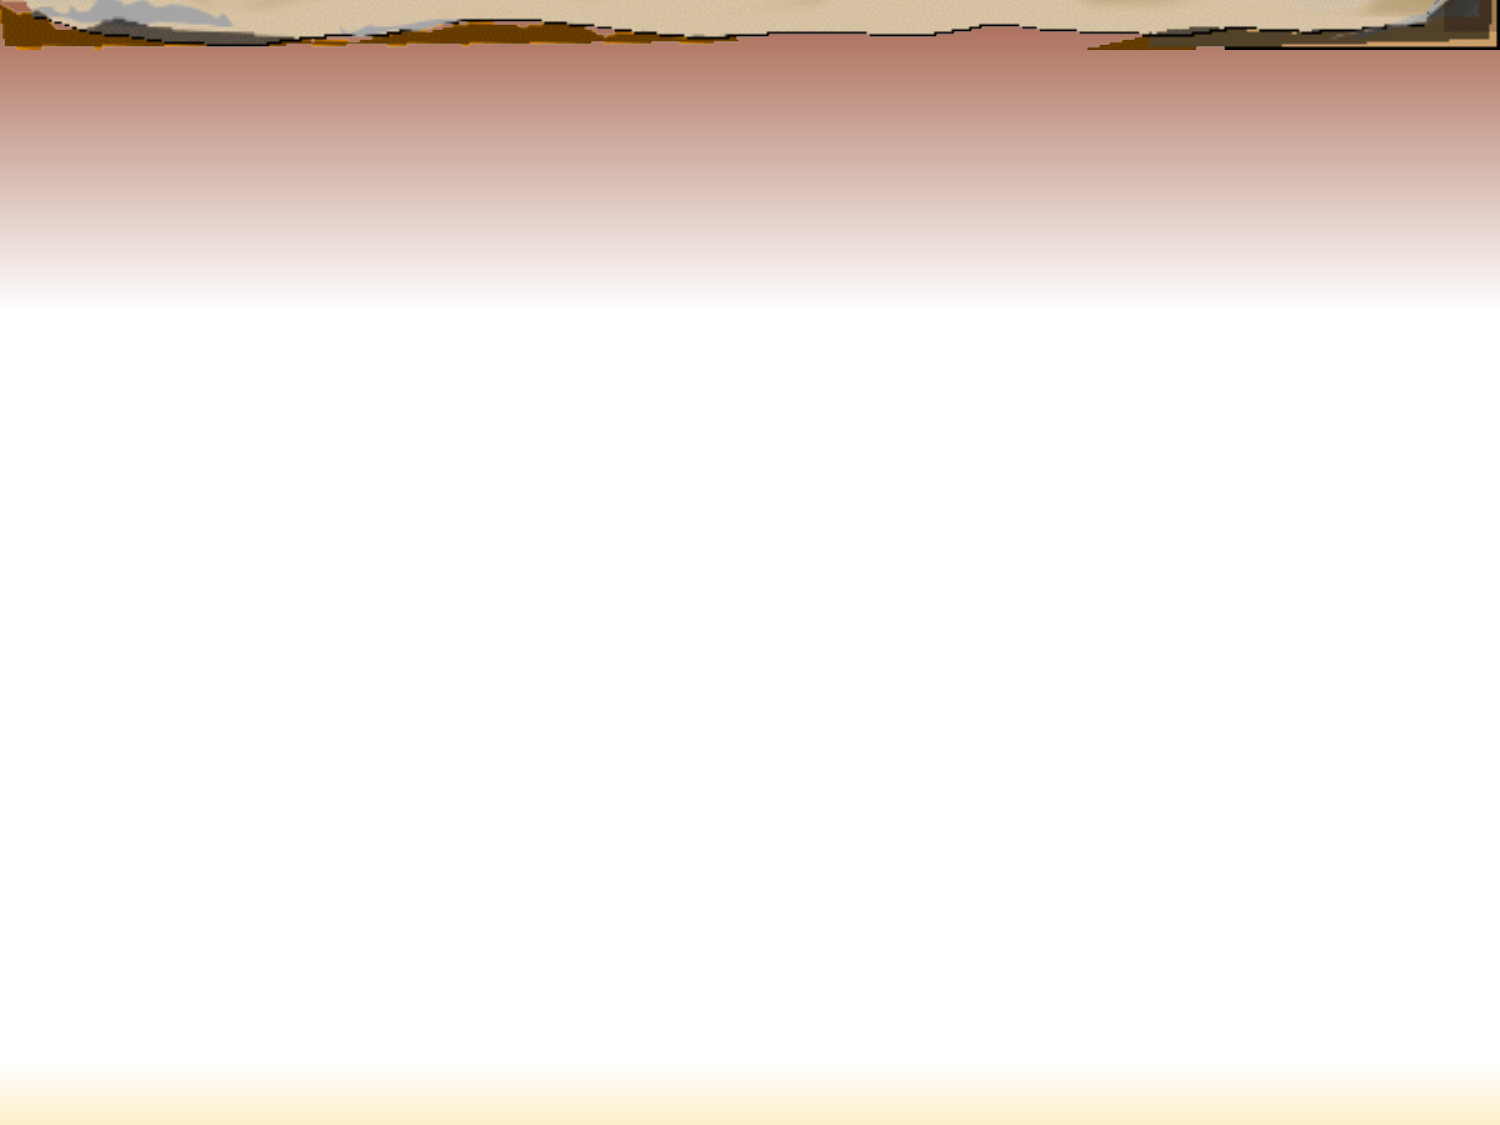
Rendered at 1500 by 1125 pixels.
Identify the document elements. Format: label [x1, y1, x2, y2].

picture [0, 0, 1500, 50]
